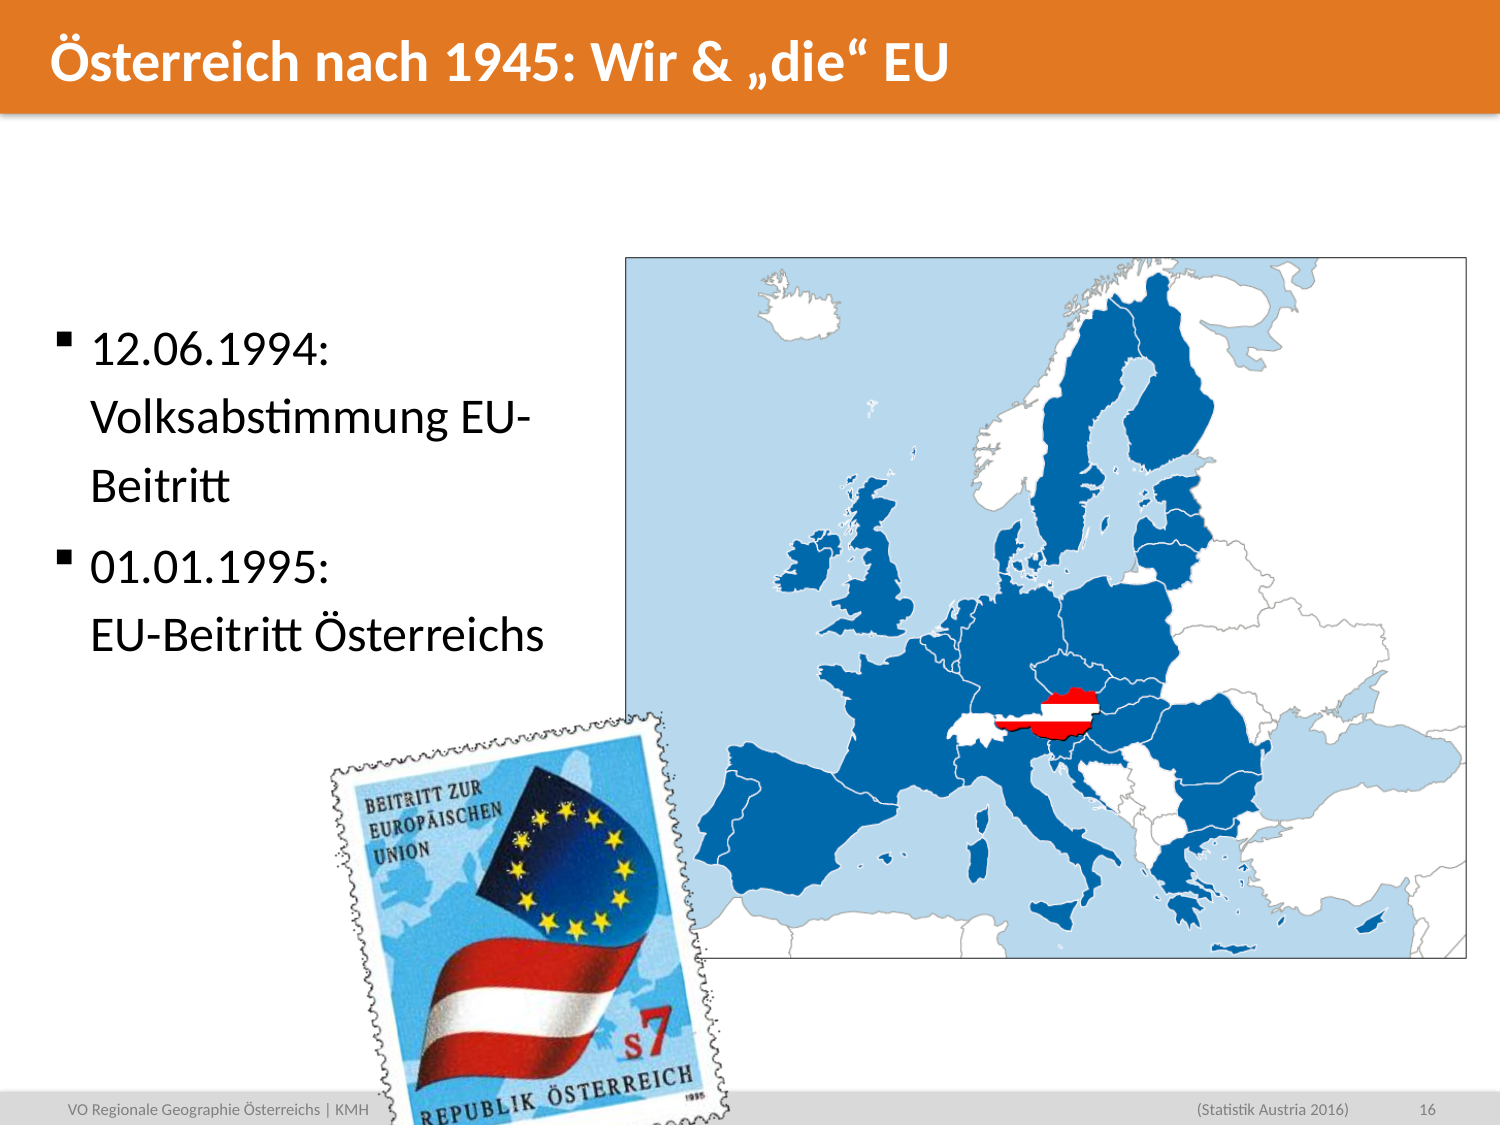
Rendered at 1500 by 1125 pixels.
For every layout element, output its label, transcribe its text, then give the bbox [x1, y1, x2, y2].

title Österreich nach 1945: Wir & „die“ EU [35, 15, 1451, 91]
list (Statistik Austria 2016) [750, 1091, 1364, 1125]
picture [302, 252, 1474, 1125]
list 12.06.1994: Volksabstimmung EU-Beitritt 01.01.1995: EU-Beitritt Österreichs [38, 205, 687, 764]
